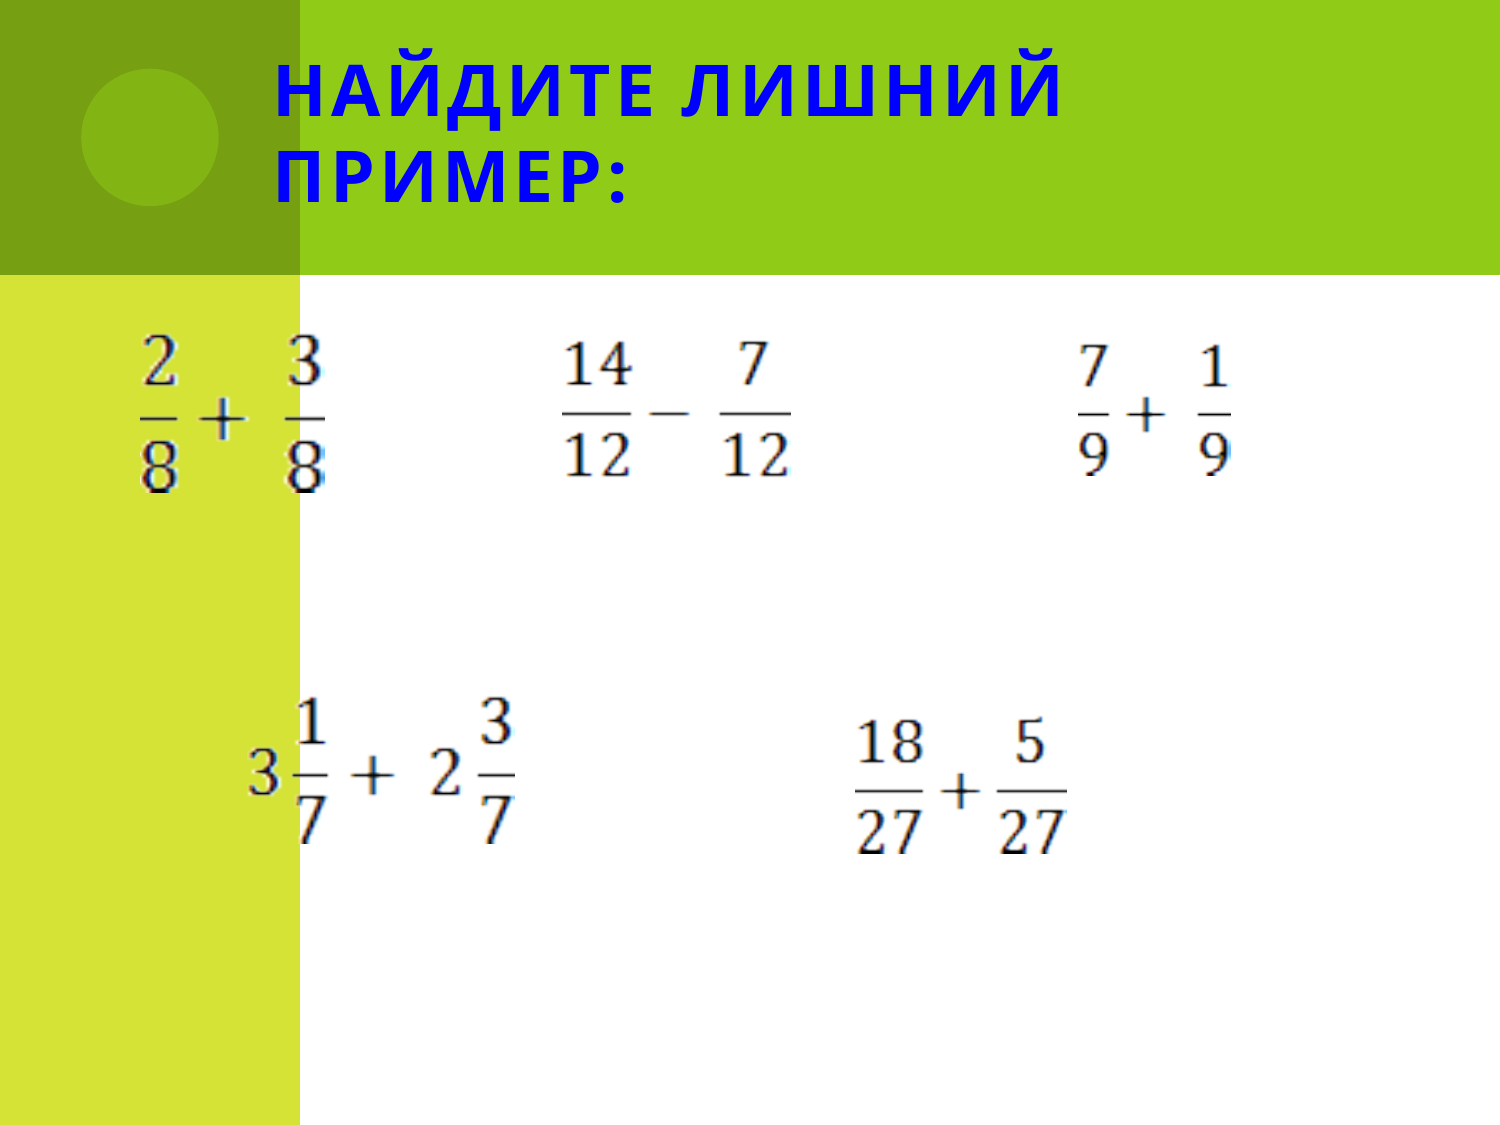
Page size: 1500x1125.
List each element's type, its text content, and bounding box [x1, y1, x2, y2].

title Найдите лишний пример: [257, 37, 1425, 225]
picture [140, 327, 325, 493]
picture [855, 714, 1067, 854]
picture [1077, 339, 1231, 477]
picture [245, 691, 515, 844]
picture [562, 339, 791, 481]
